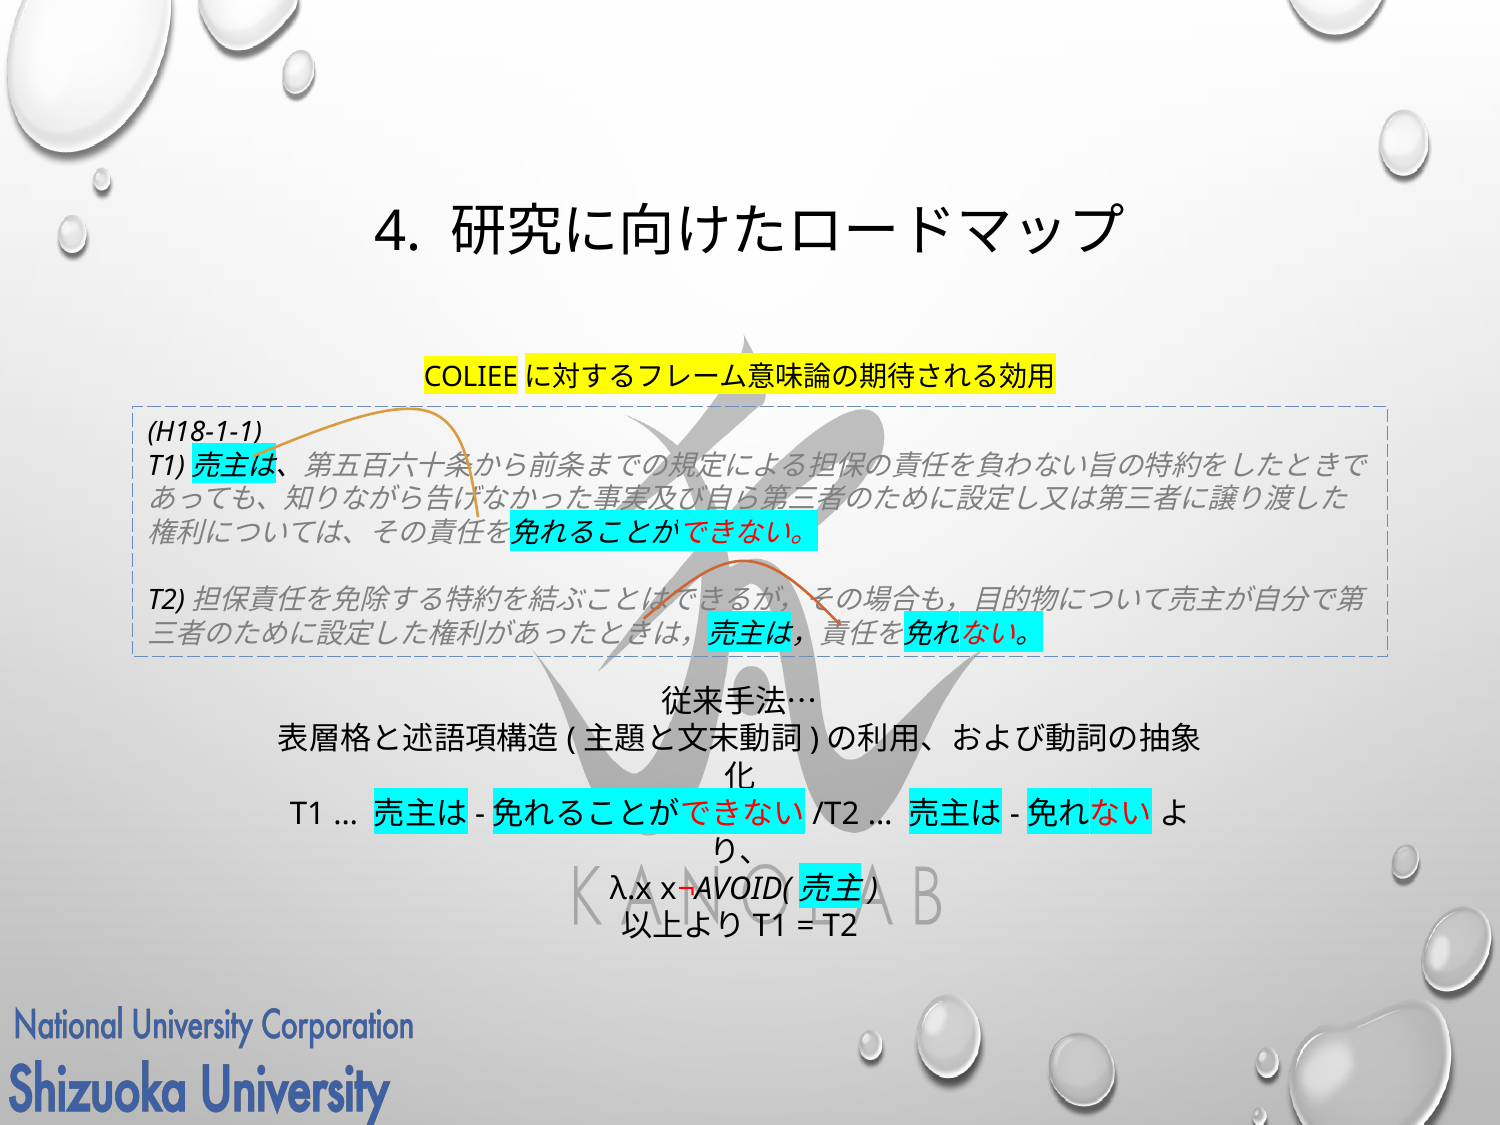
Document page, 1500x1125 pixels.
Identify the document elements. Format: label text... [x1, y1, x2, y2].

text_box 従来手法… 表層格と述語項構造(主題と文末動詞)の利用、および動詞の抽象化 T1 … 売主は-免れることができない/T2 … 売主は-免れない より、 λ.x x¬AVOID(売主) 以上よりT1 = T2 [262, 673, 1218, 951]
text_box [642, 559, 842, 626]
picture [0, 0, 1500, 1125]
text_box COLIEEに対するフレーム意味論の期待される効用 [112, 350, 1368, 467]
title 4. 研究に向けたロードマップ [112, 101, 1388, 364]
text_box [252, 407, 480, 518]
text_box (H18-1-1) T1)売主は、第五百六十条から前条までの規定による担保の責任を負わない旨の特約をしたときであっても、知りながら告げなかった事実及び自ら第三者のために設定し又は第三者に譲り渡した権利については、その責任を免れることができない。 T2)担保責任を免除する特約を結ぶことはできるが，その場合も，目的物について売主が自分で第三者のために設定した権利があったときは，売主は，責任を免れない。 [132, 406, 1388, 657]
